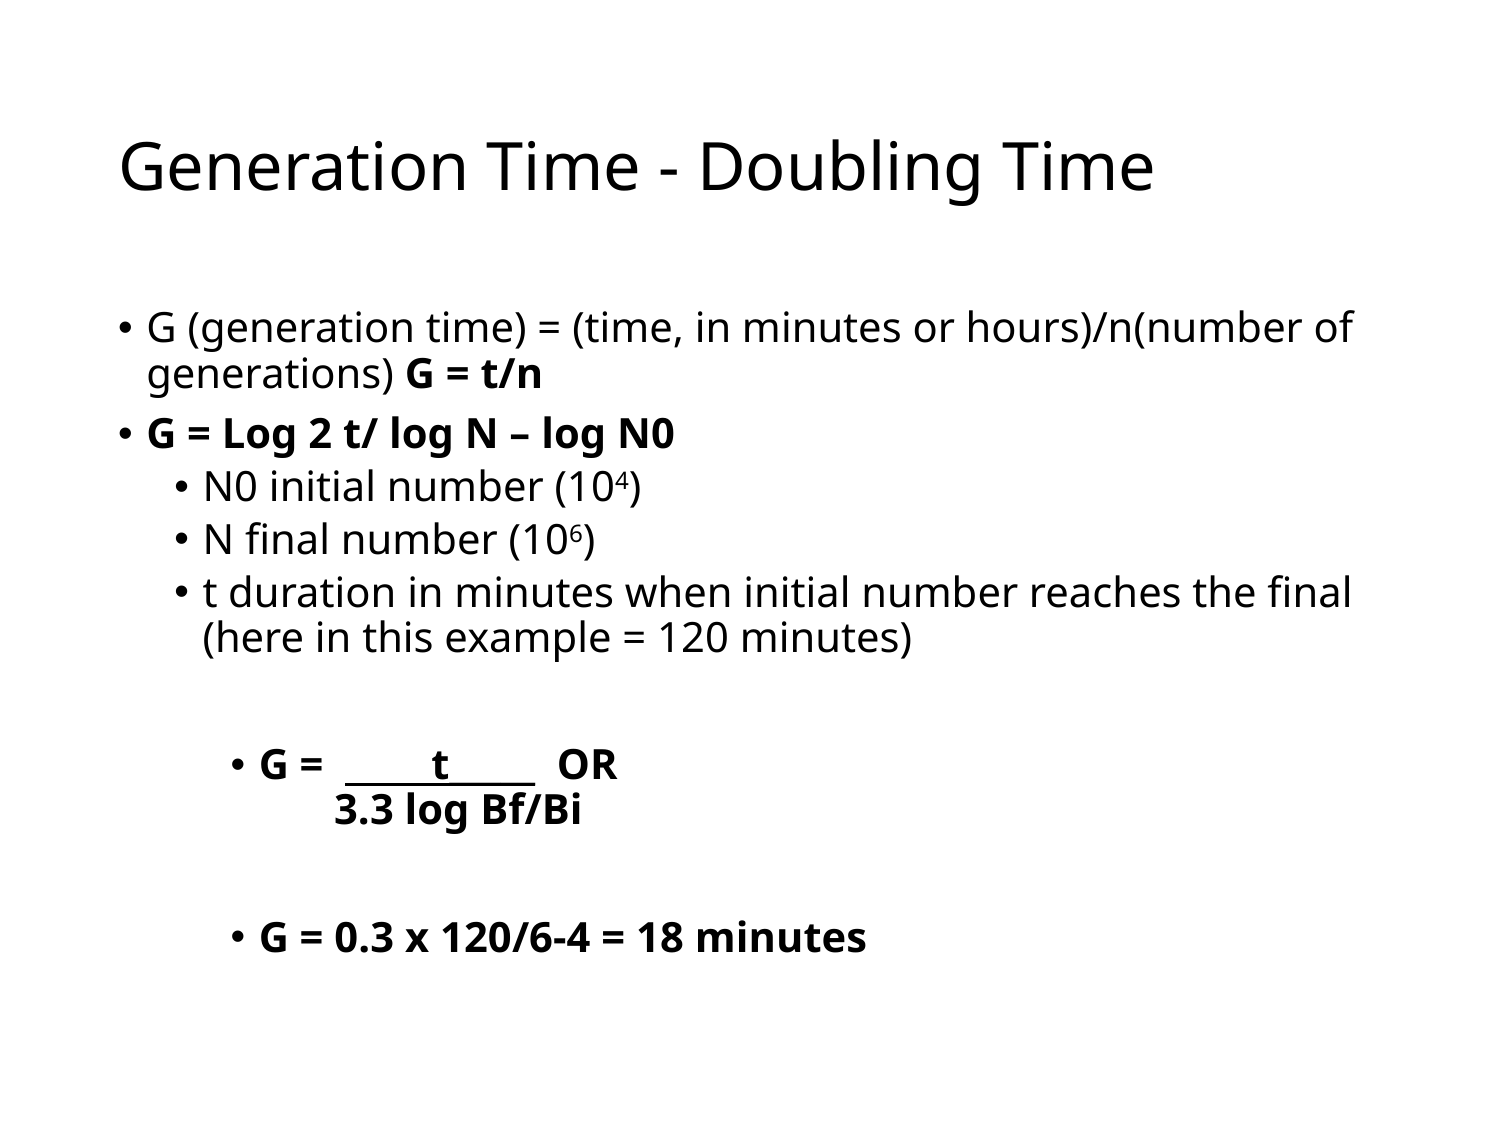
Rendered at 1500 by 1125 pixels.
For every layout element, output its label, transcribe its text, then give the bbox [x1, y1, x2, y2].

title Generation Time - Doubling Time [103, 59, 1397, 278]
list G (generation time) = (time, in minutes or hours)/n(number of generations) G = t/n G = Log 2 t/ log N – log N0 N0 initial number (104) N final number (106) t duration in minutes when initial number reaches the final (here in this example = 120 minutes) G = t_____ OR 3.3 log Bf/Bi G = 0.3 x 120/6-4 = 18 minutes [103, 299, 1397, 1014]
